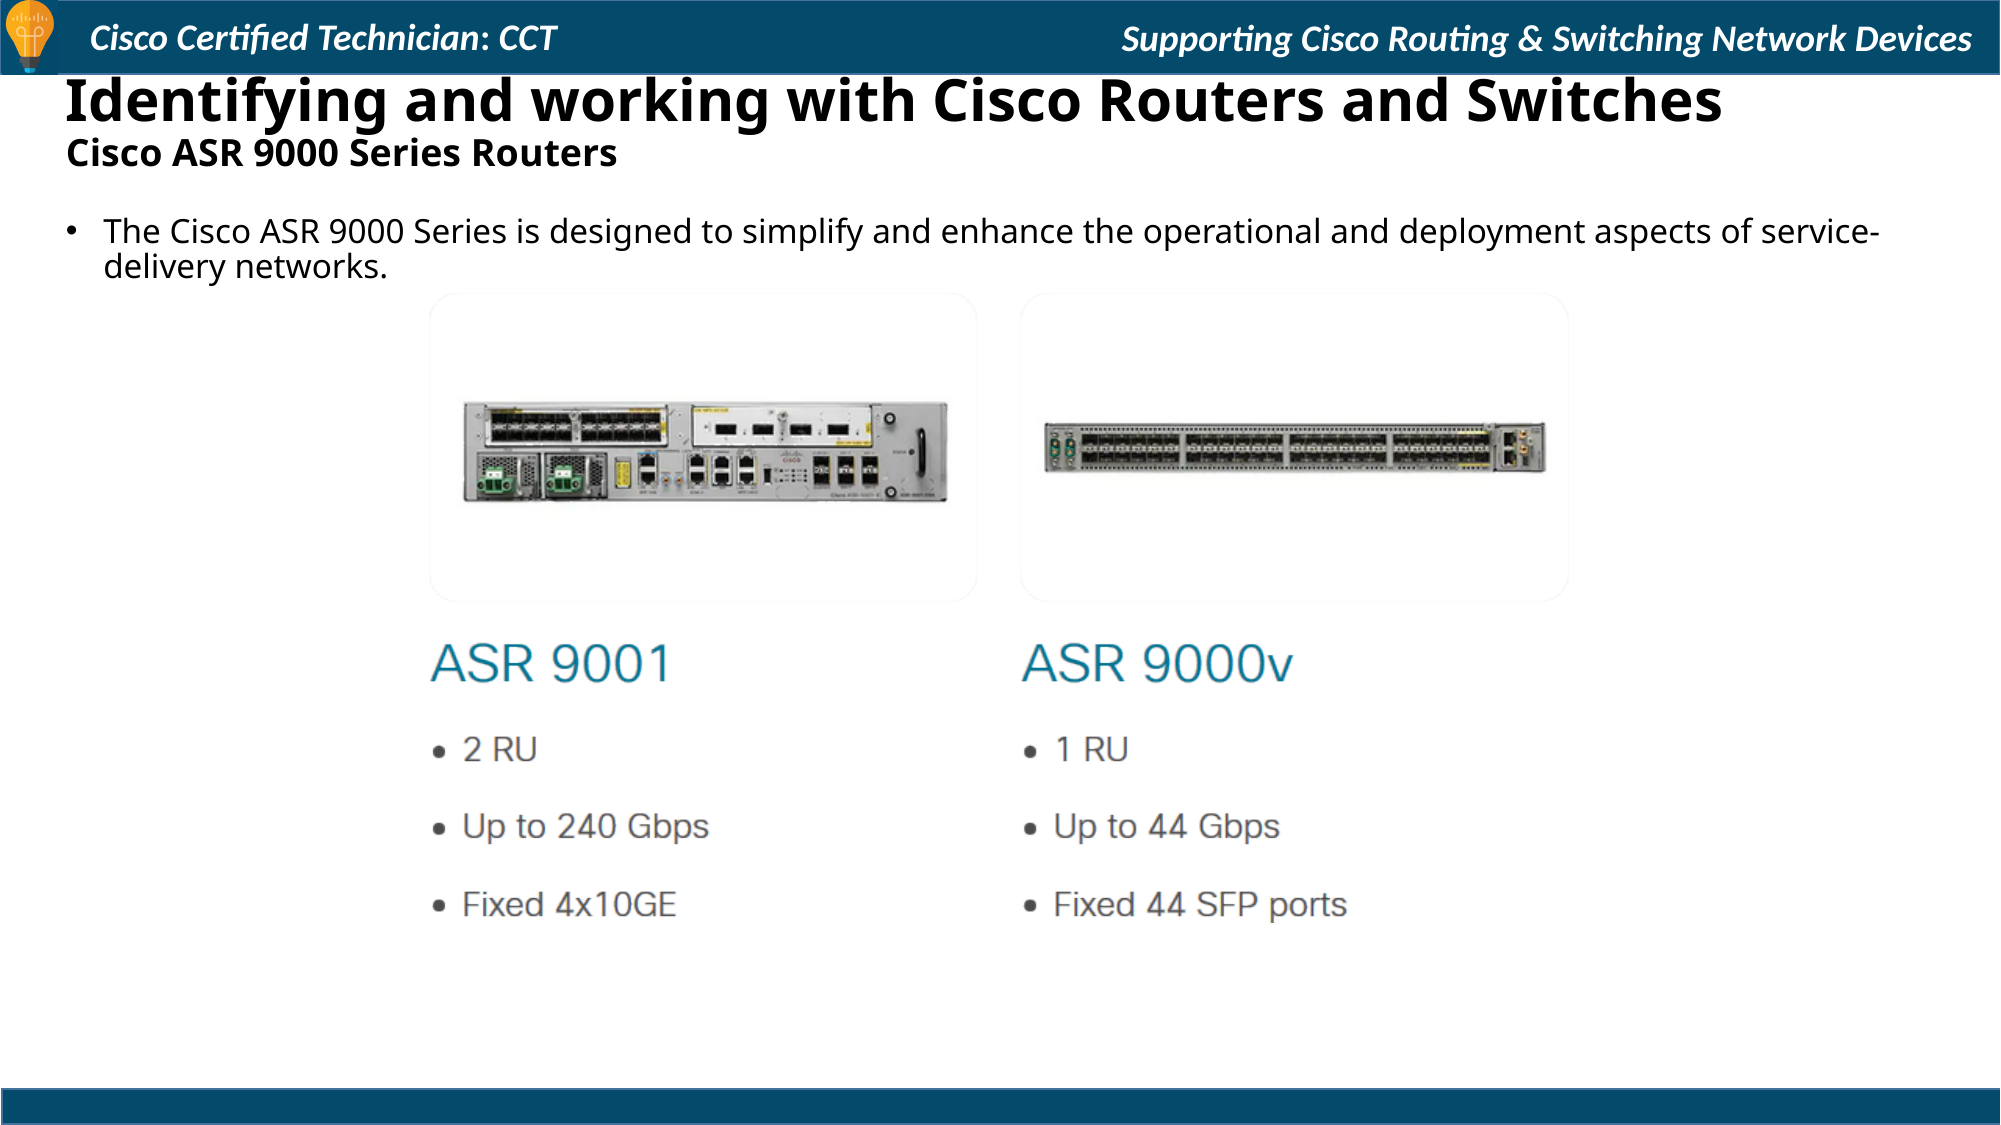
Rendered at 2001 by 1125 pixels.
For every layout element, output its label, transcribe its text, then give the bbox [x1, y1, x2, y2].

text_box [1, 1088, 2000, 1125]
picture [408, 281, 1592, 923]
list The Cisco ASR 9000 Series is designed to simplify and enhance the operational and deployment aspects of service-delivery networks. [50, 207, 1955, 1071]
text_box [0, 0, 2000, 75]
text_box Identifying and working with Cisco Routers and Switches Cisco ASR 9000 Series Routers [50, 75, 1955, 187]
